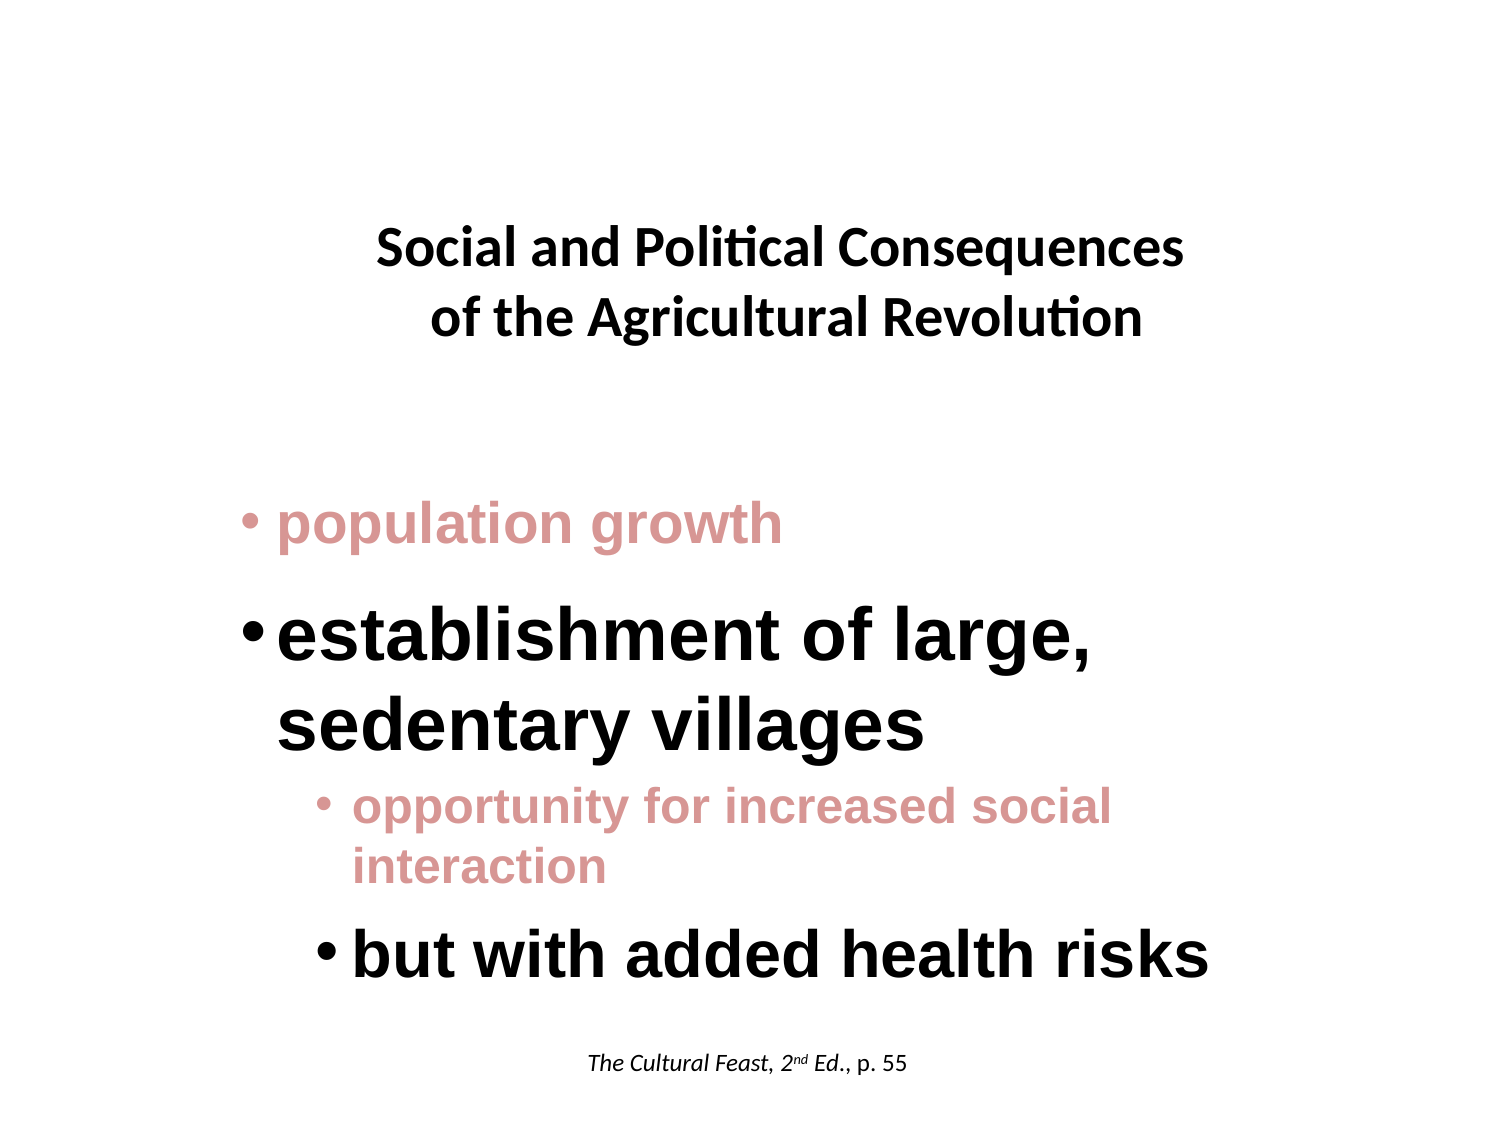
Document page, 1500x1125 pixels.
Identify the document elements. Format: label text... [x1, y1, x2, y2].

text_box Social and Political Consequences of the Agricultural Revolution [149, 200, 1350, 356]
text_box population growth establishment of large, sedentary villages opportunity for increased social interaction but with added health risks [149, 478, 1350, 998]
text_box The Cultural Feast, 2nd Ed., p. 55 [147, 1039, 1348, 1084]
